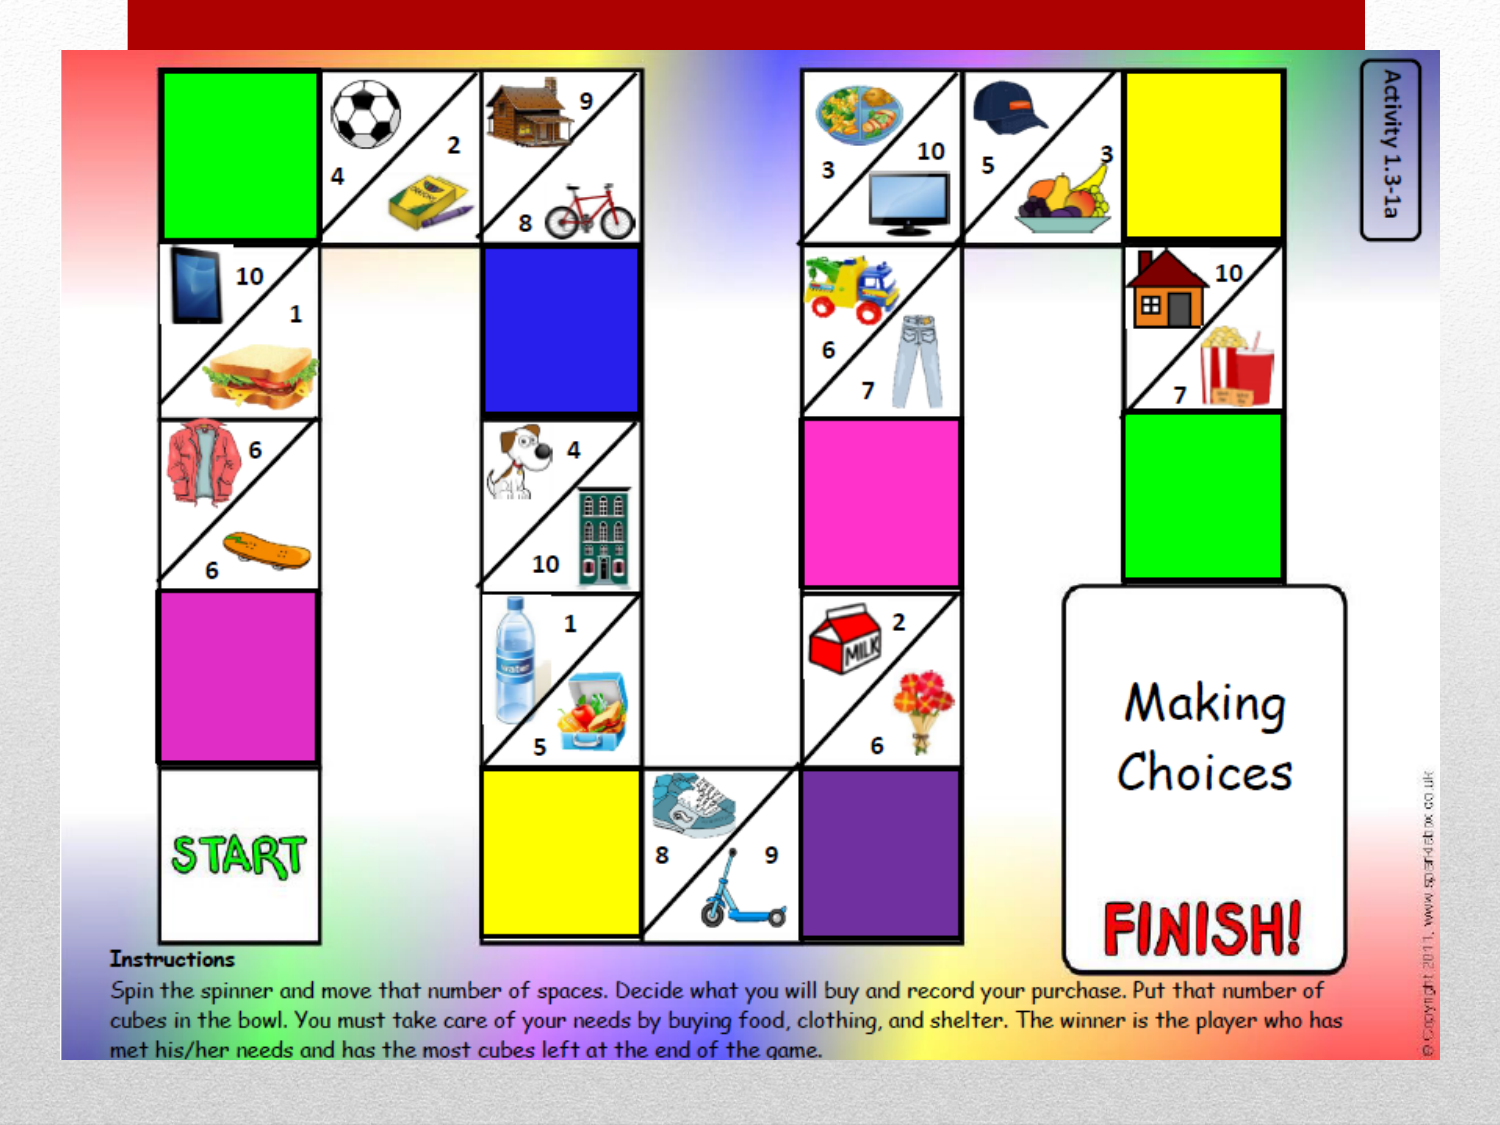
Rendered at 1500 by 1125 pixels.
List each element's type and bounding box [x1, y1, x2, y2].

picture [59, 49, 1441, 1061]
